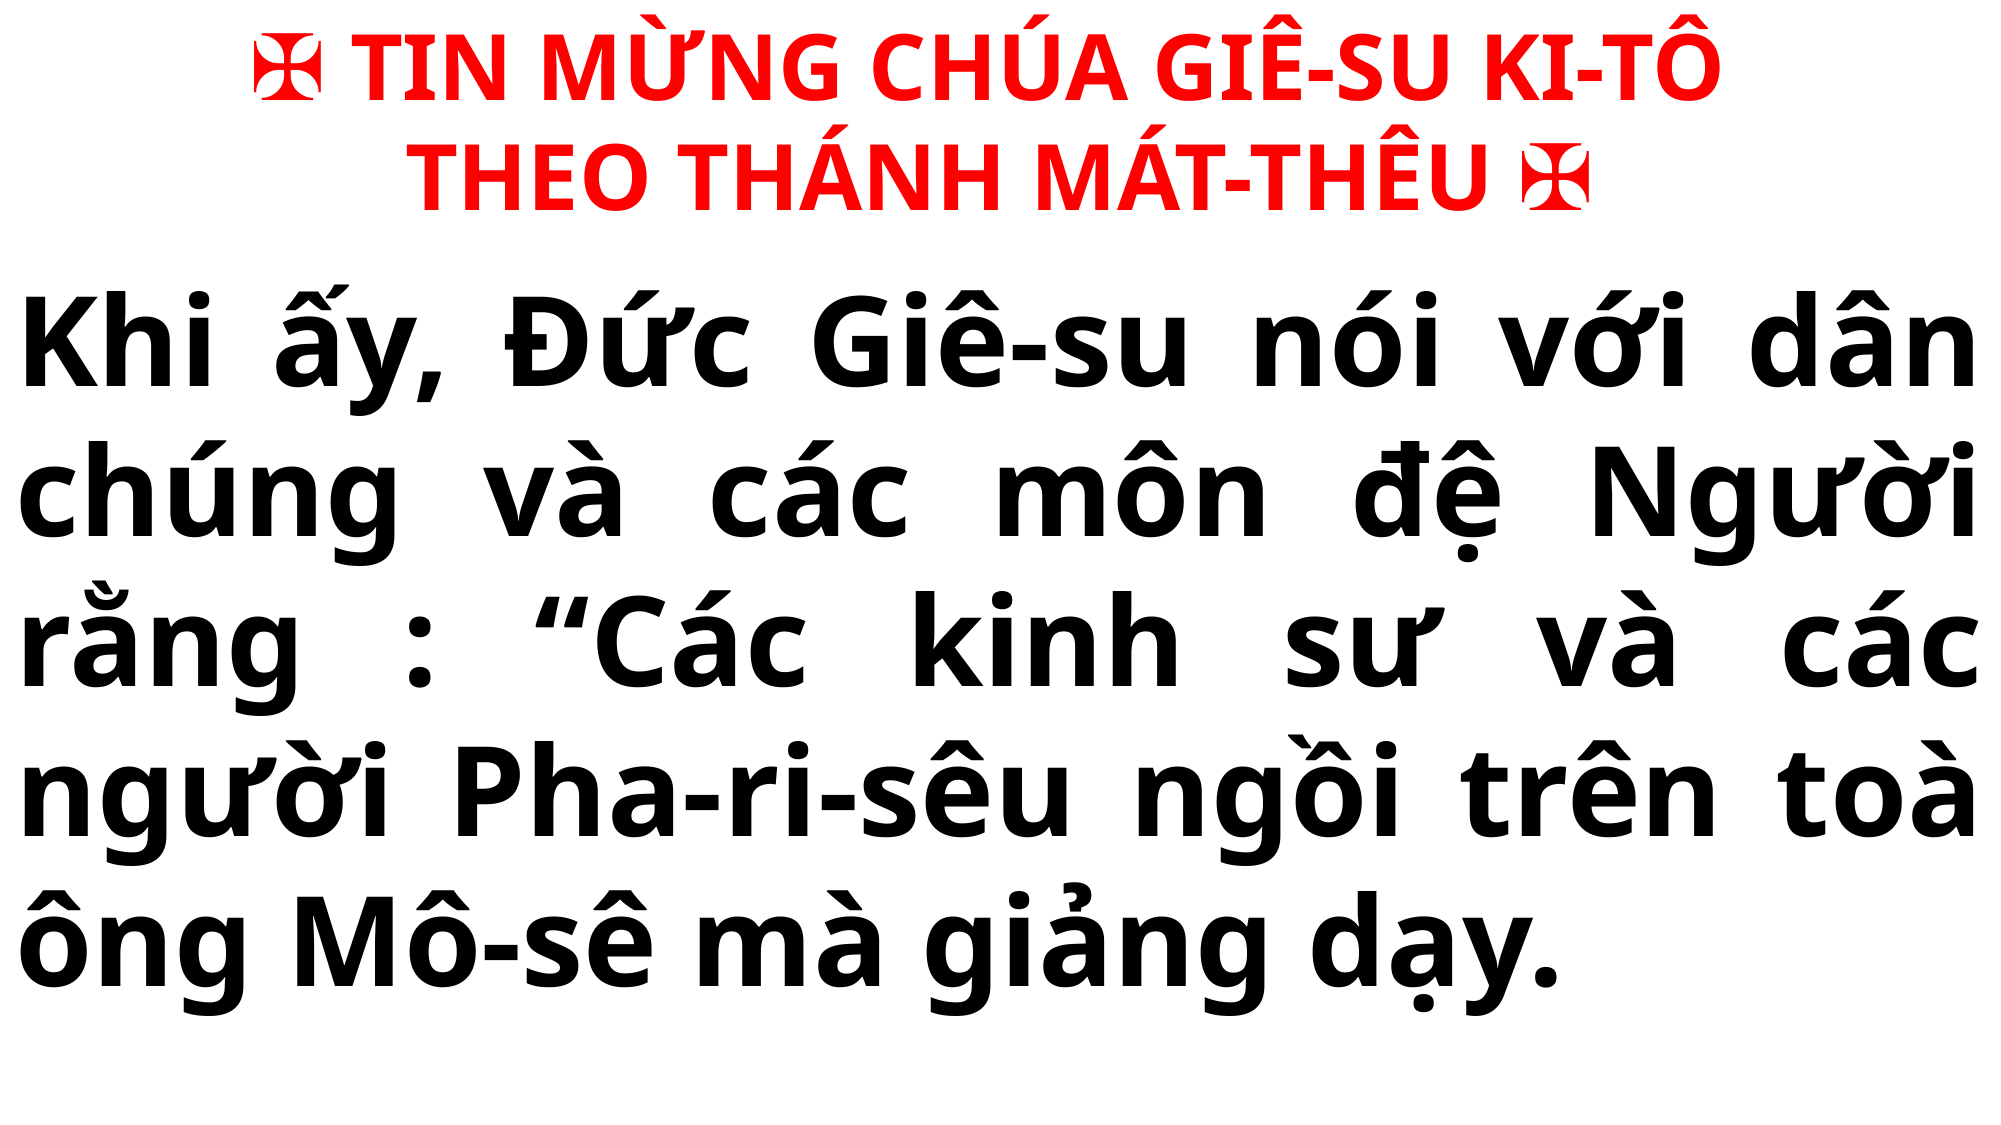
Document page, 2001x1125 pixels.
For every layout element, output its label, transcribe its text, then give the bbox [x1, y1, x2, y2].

list Khi ấy, Đức Giê-su nói với dân chúng và các môn đệ Người rằng : “Các kinh sư và các người Pha-ri-sêu ngồi trên toà ông Mô-sê mà giảng dạy. [0, 236, 2000, 1125]
text_box ✠ TIN MỪNG CHÚA GIÊ-SU KI-TÔ THEO THÁNH MÁT-THÊU ✠ [0, 1, 2000, 236]
